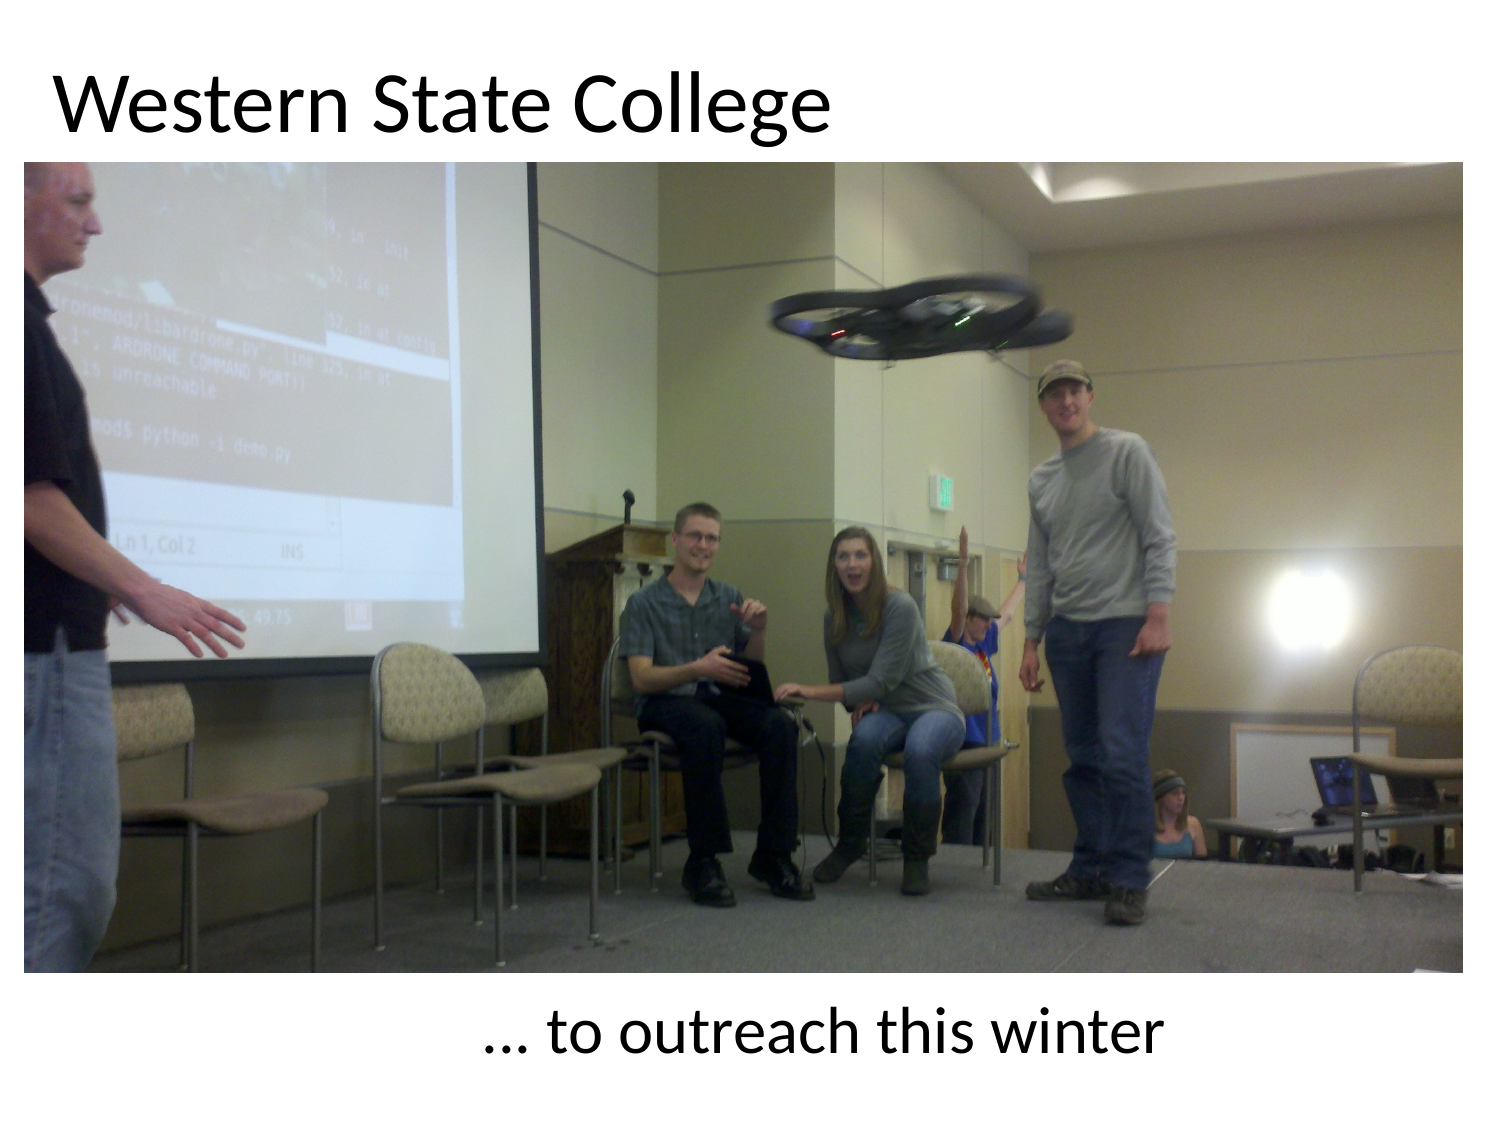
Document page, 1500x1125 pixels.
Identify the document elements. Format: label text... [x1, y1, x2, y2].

text_box Western State College [37, 37, 1188, 158]
picture [24, 162, 1463, 974]
text_box ... to outreach this winter [466, 981, 1182, 1074]
